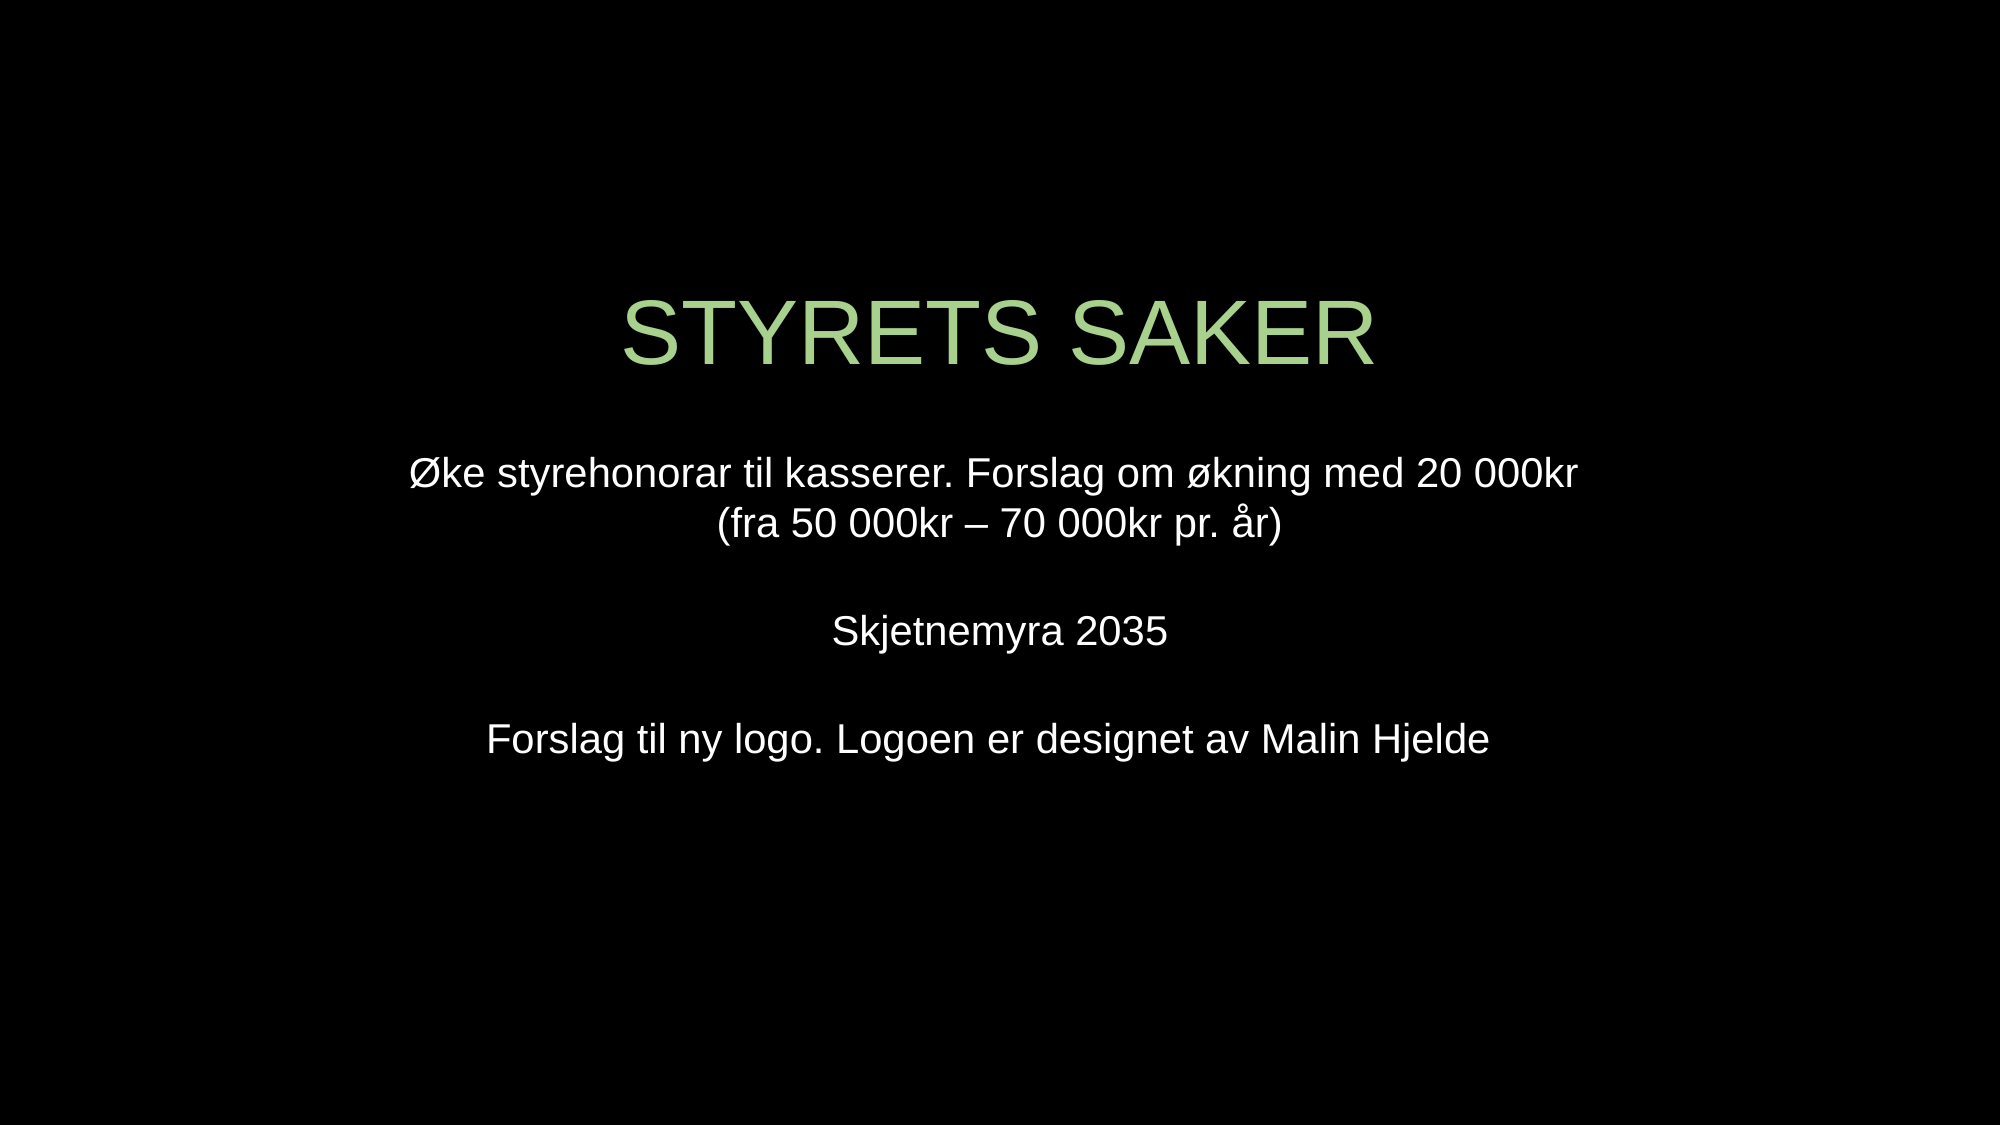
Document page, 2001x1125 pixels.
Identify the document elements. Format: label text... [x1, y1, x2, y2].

text_box Forslag til ny logo. Logoen er designet av Malin Hjelde [0, 703, 2000, 769]
text_box Skjetnemyra 2035 [0, 596, 2000, 662]
text_box Øke styrehonorar til kasserer. Forslag om økning med 20 000kr (fra 50 000kr – 70 000kr pr. år) [0, 438, 2000, 554]
title STYRETS SAKER [0, 129, 2000, 392]
